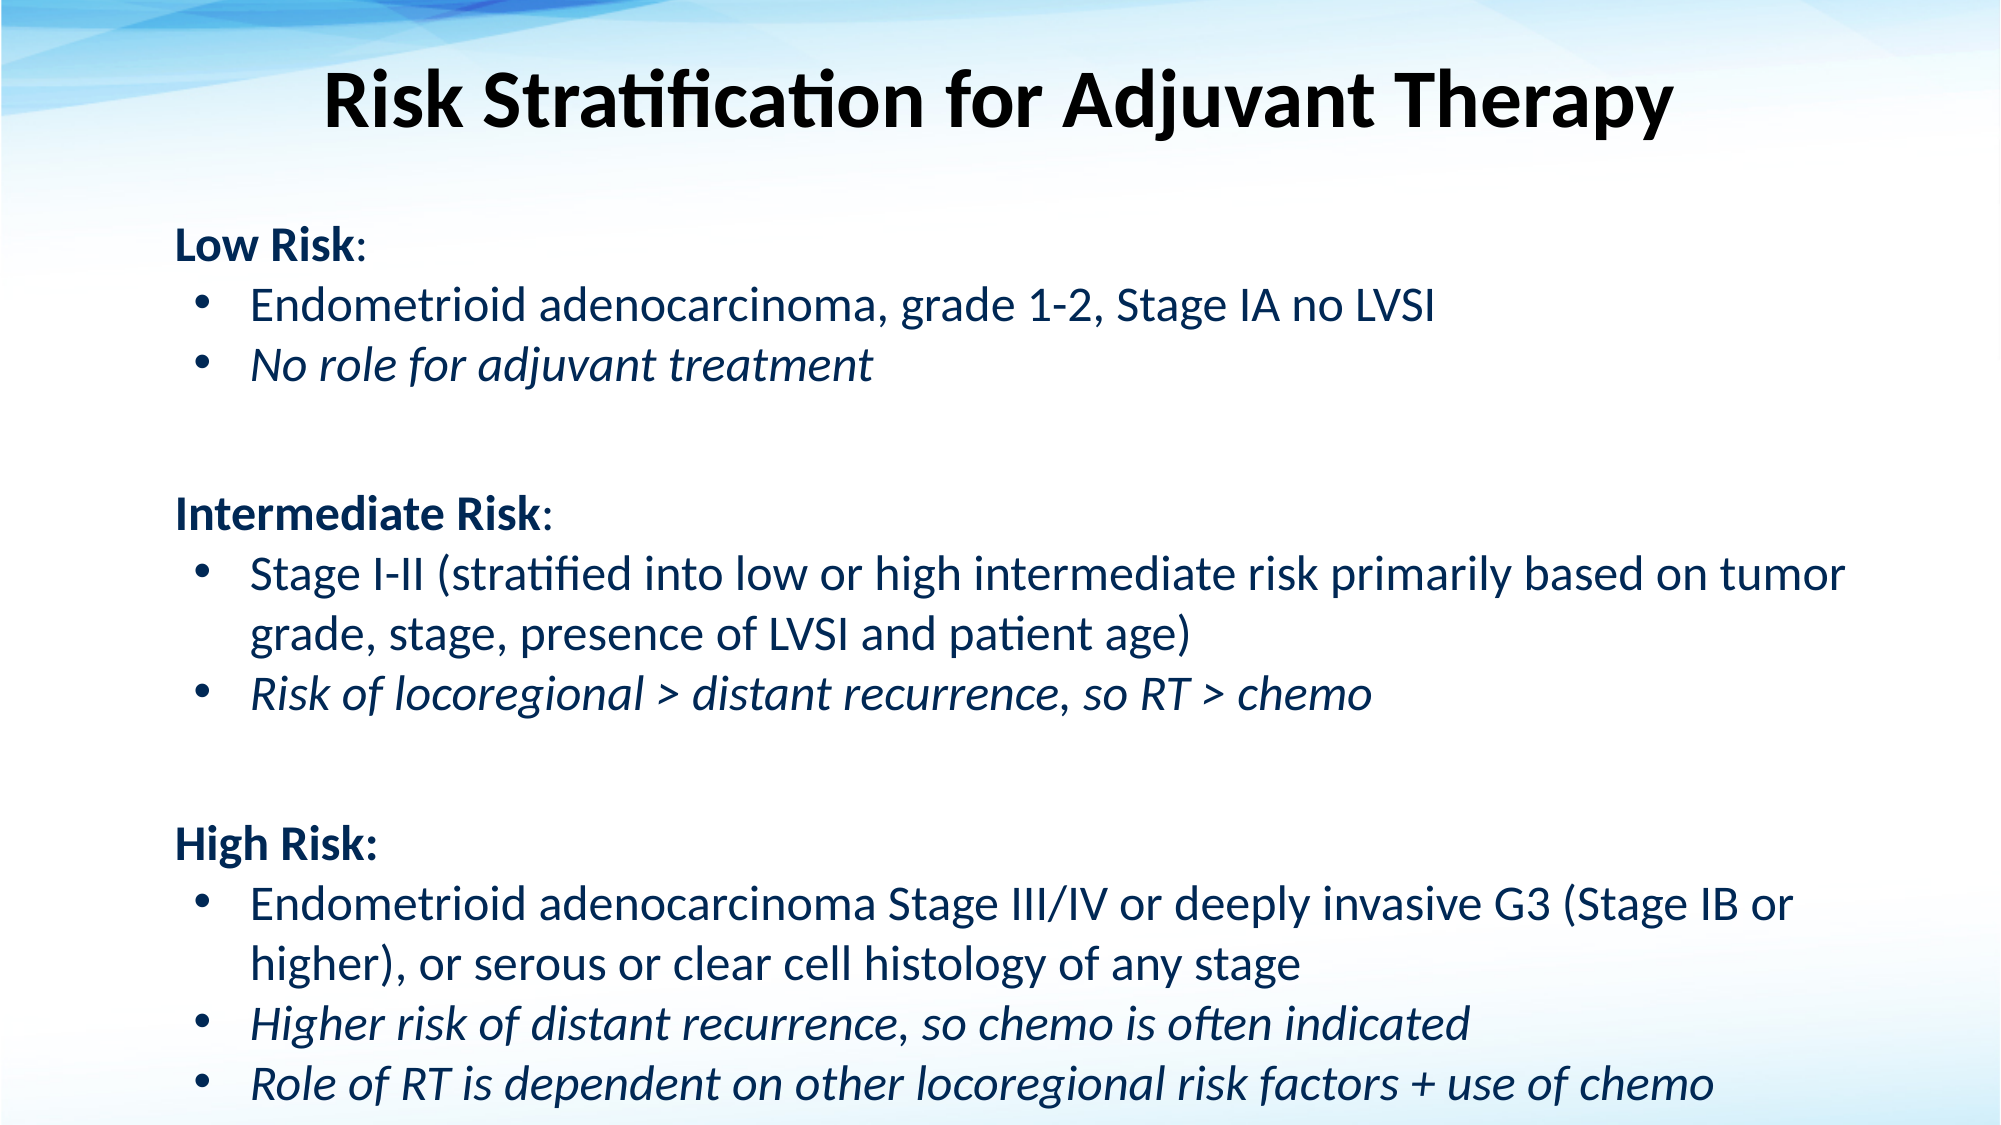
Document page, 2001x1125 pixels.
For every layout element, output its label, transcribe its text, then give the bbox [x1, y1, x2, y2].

picture [0, 0, 2001, 1125]
title Risk Stratification for Adjuvant Therapy [0, 0, 2000, 188]
list Low Risk: Endometrioid adenocarcinoma, grade 1-2, Stage IA no LVSI No role for adjuvant treatment Intermediate Risk: Stage I-II (stratified into low or high intermediate risk primarily based on tumor grade, stage, presence of LVSI and patient age) Risk of locoregional > distant recurrence, so RT > chemo High Risk: Endometrioid adenocarcinoma Stage III/IV or deeply invasive G3 (Stage IB or higher), or serous or clear cell histology of any stage Higher risk of distant recurrence, so chemo is often indicated Role of RT is dependent on other locoregional risk factors + use of chemo [159, 203, 1912, 1074]
